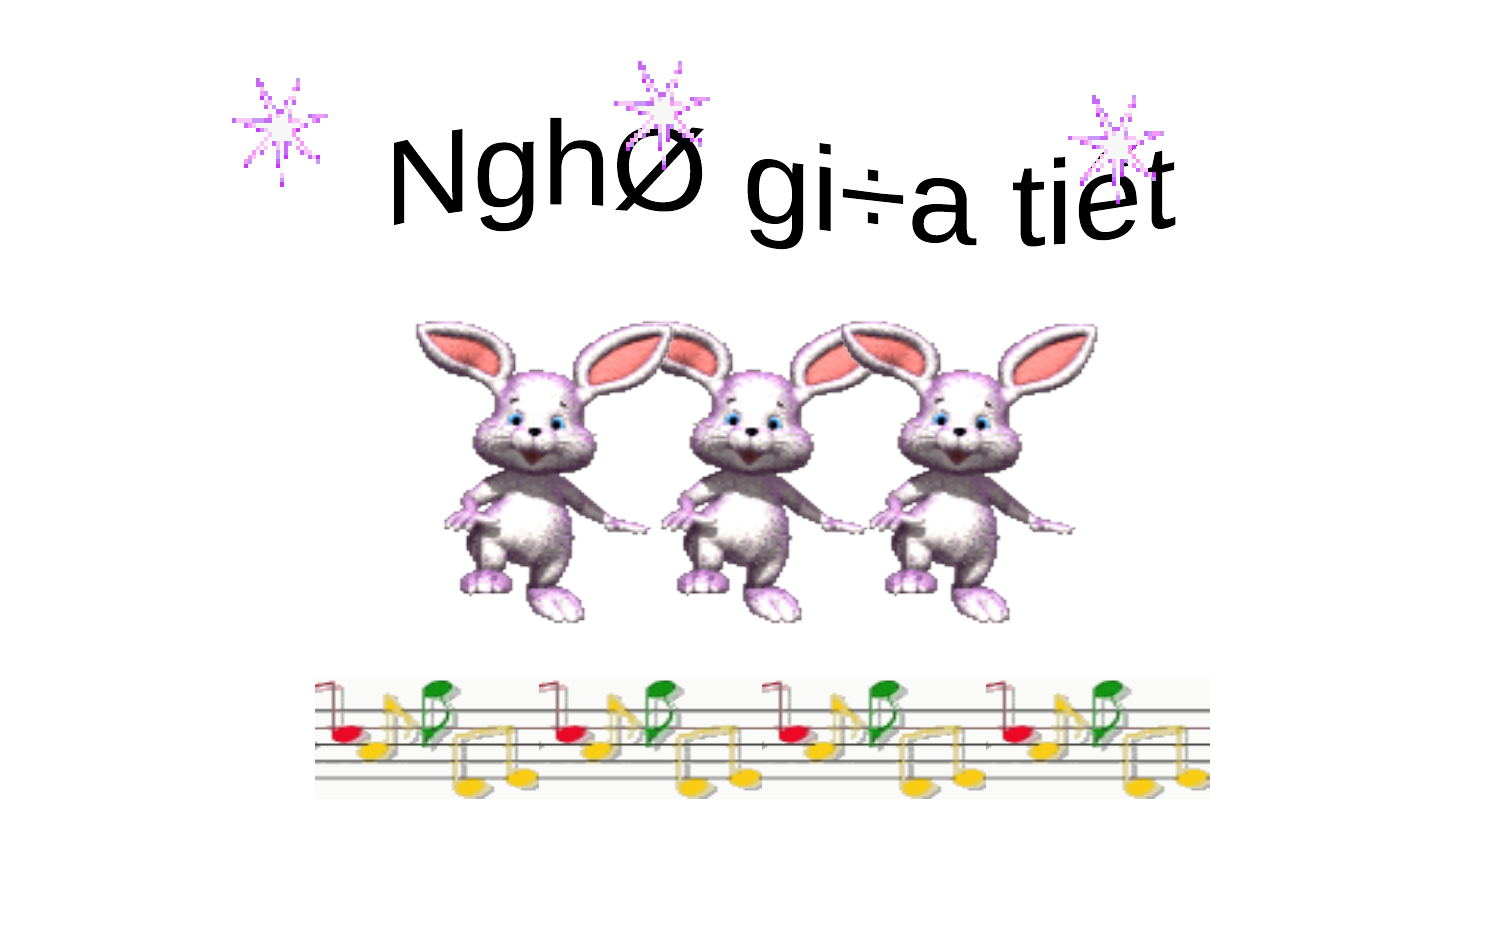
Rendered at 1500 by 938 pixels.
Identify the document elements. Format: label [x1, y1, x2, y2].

picture [376, 303, 1124, 652]
picture [610, 51, 818, 261]
picture [228, 69, 436, 279]
text_box [315, 676, 1211, 799]
picture [1064, 86, 1272, 296]
